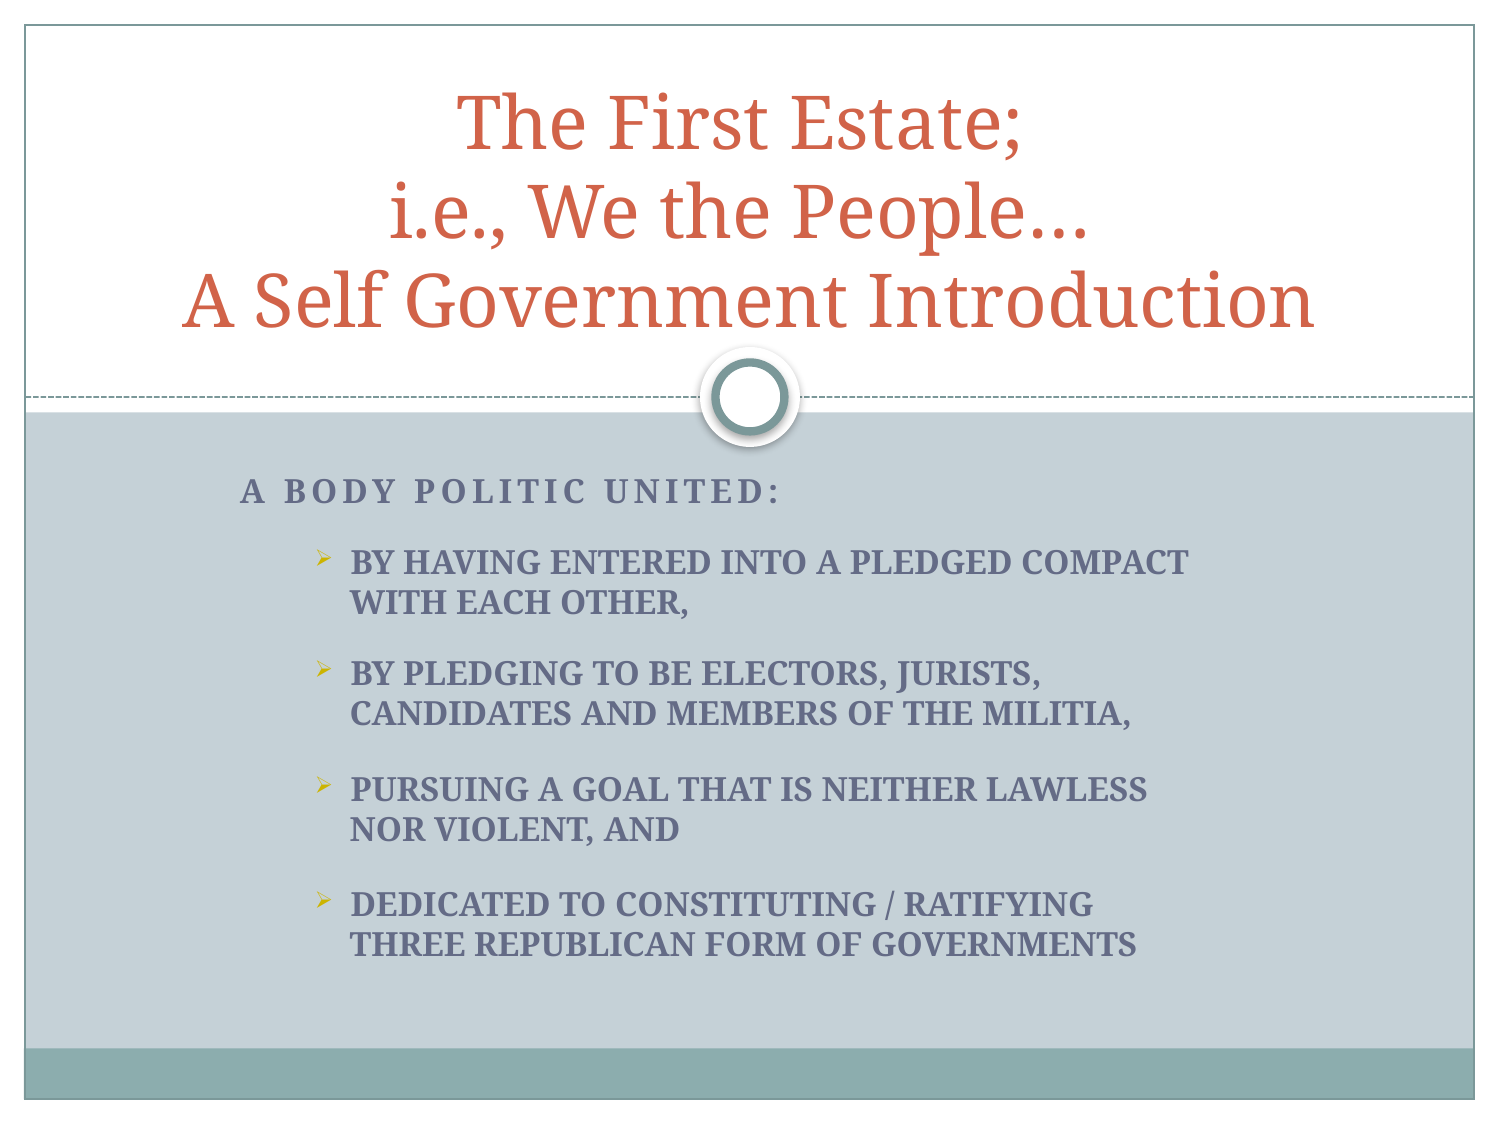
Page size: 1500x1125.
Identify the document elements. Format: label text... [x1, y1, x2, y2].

subtitle A Body Politic United: by Having entered into a pledged compact with each other, by Pledging to be Electors, Jurists, Candidates and members of the militia, pursuing a goal that is Neither lawless nor Violent, and Dedicated to constituting / ratifying three republican form of governments [225, 462, 1275, 1013]
title The First Estate; i.e., We the People… A Self Government Introduction [112, 62, 1388, 350]
